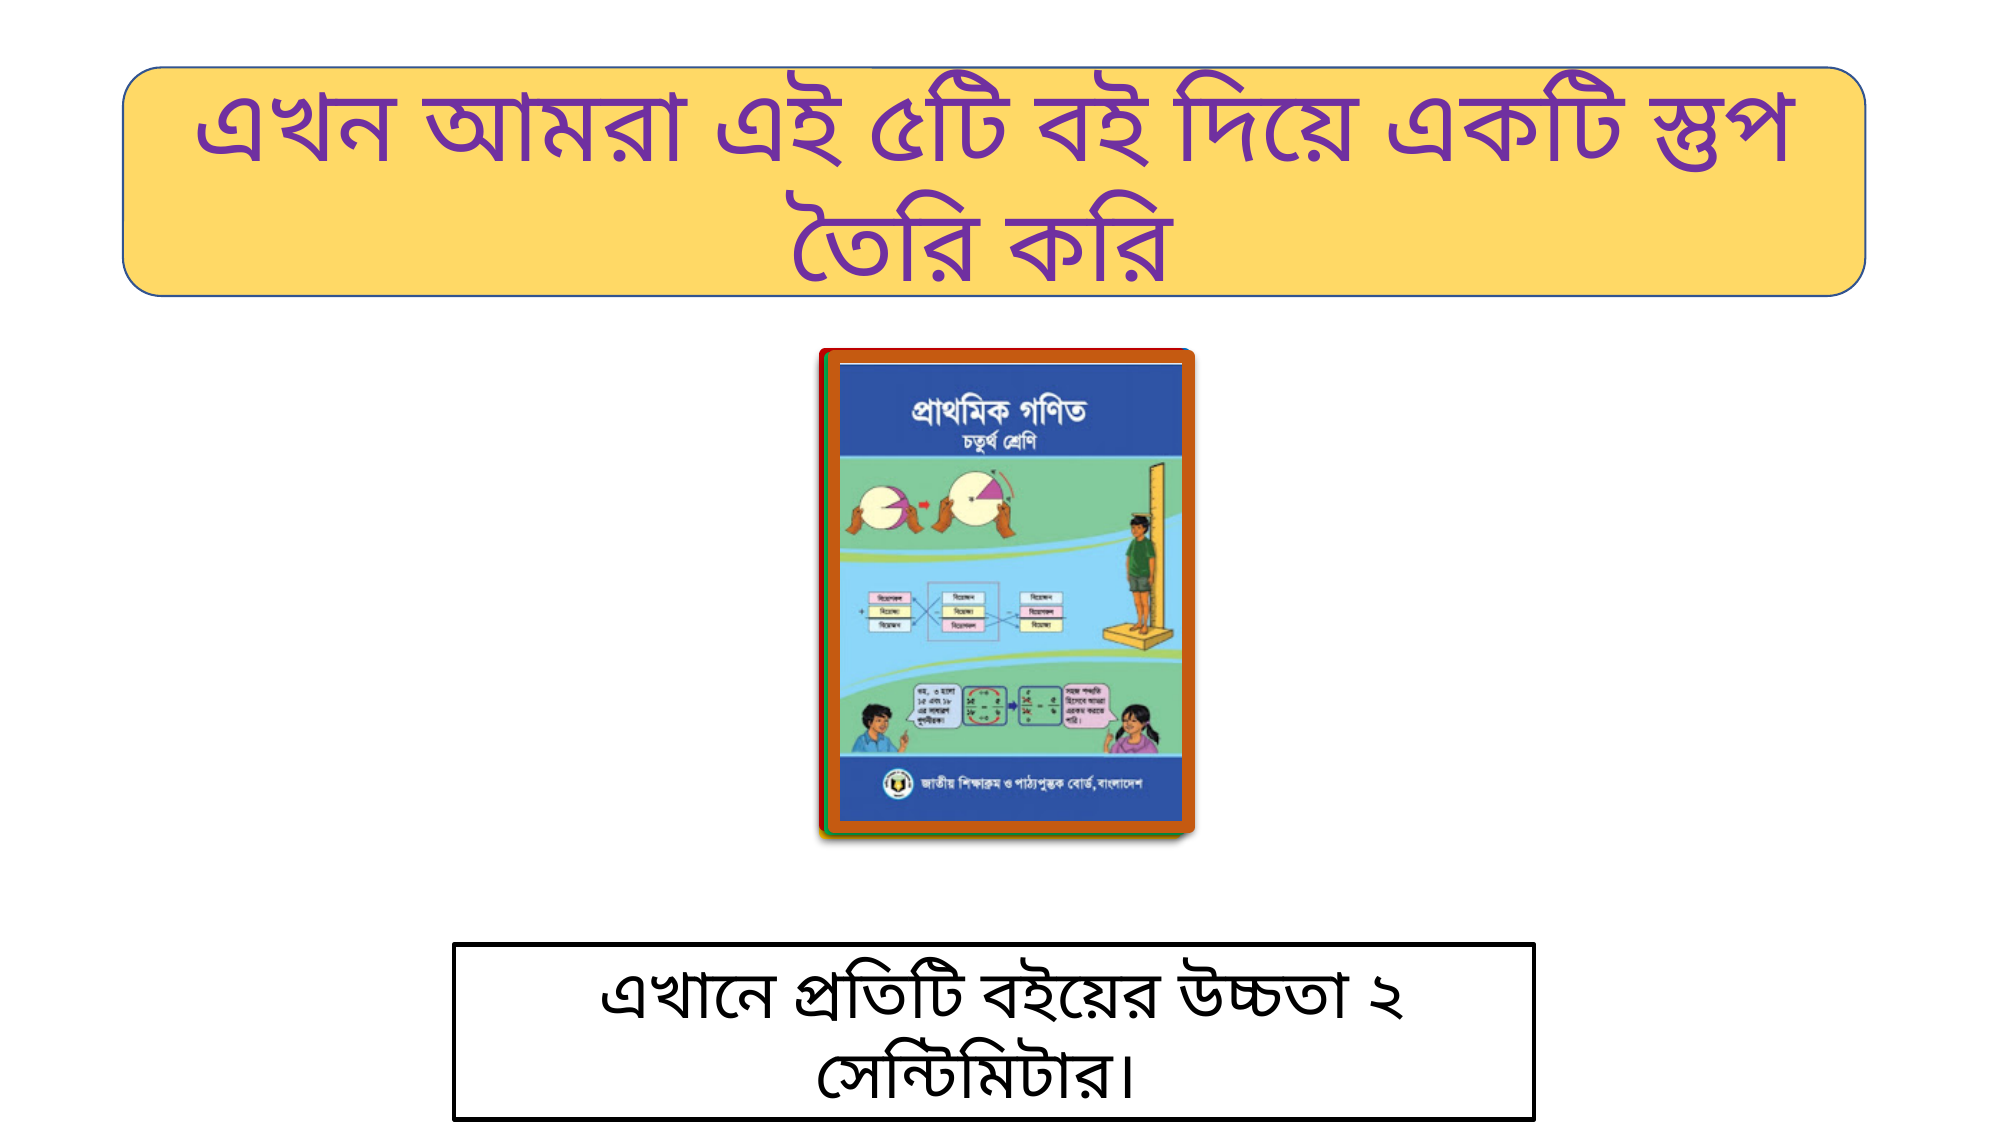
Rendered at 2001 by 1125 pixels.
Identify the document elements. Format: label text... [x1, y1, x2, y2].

text_box এখন আমরা এই ৫টি বই দিয়ে একটি স্তুপ তৈরি করি [121, 66, 1867, 298]
text_box এখানে প্রতিটি বইয়ের উচ্চতা ২ সেন্টিমিটার। [454, 944, 1535, 1120]
picture [831, 360, 1183, 827]
